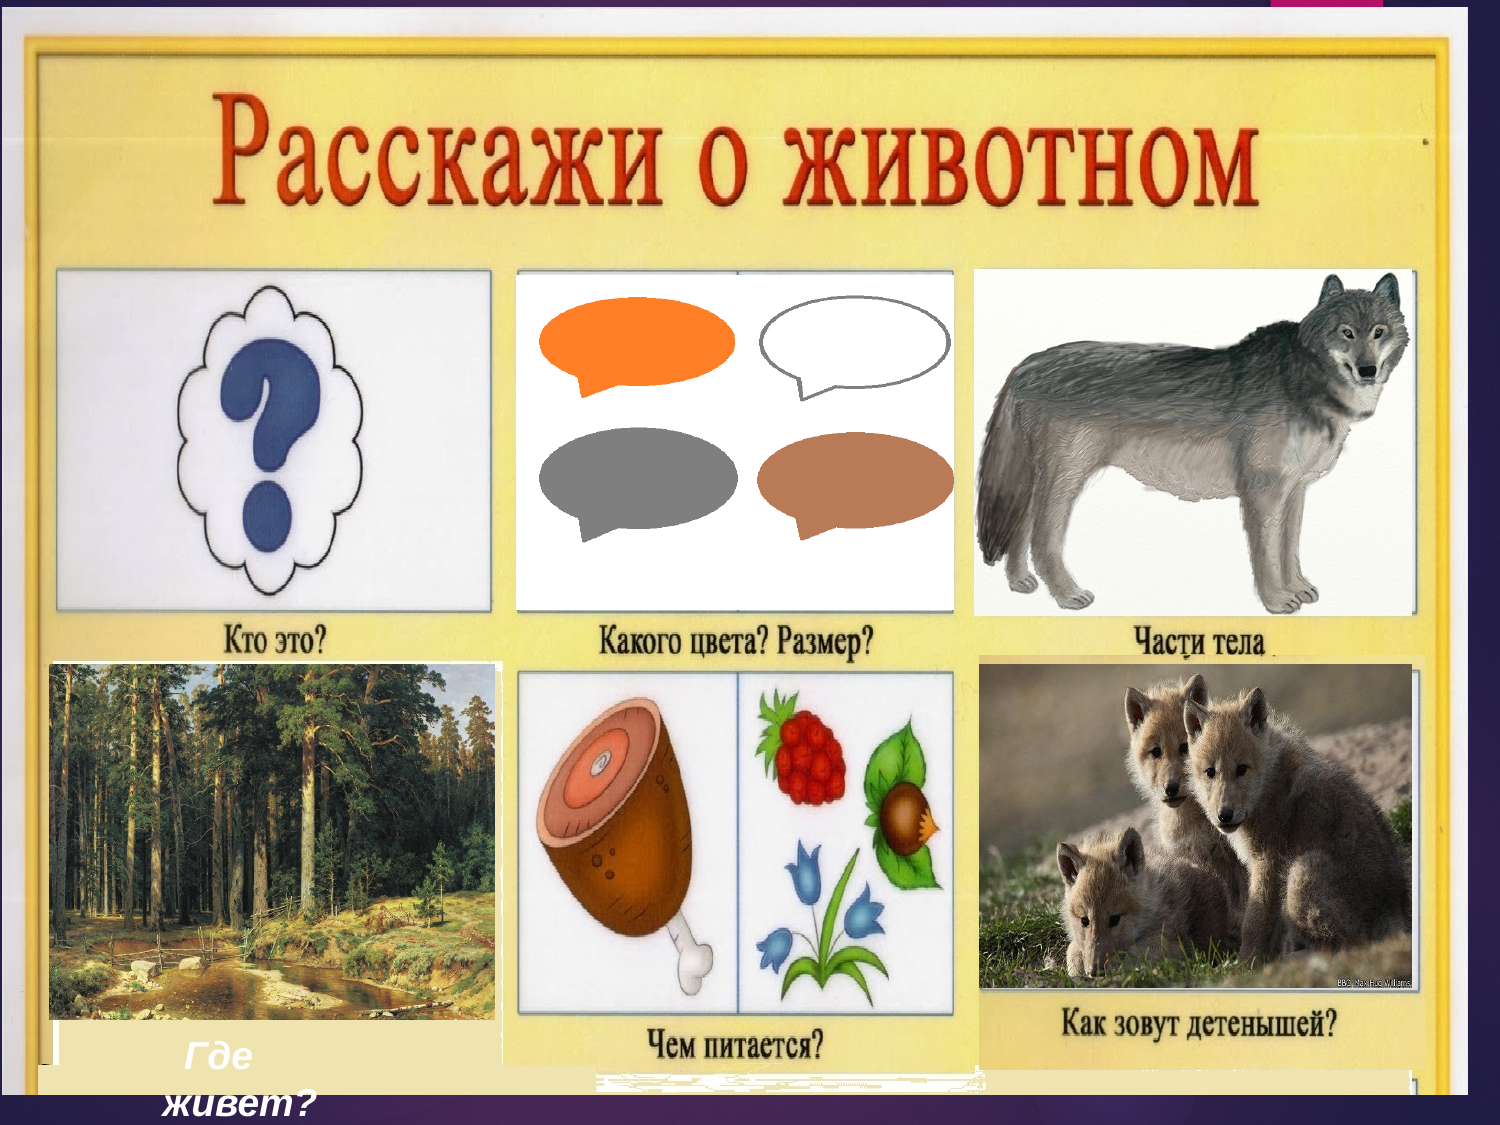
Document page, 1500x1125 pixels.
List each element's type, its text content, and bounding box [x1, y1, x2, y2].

picture [2, 7, 1468, 1095]
text_box Где живет? [147, 1102, 396, 1125]
